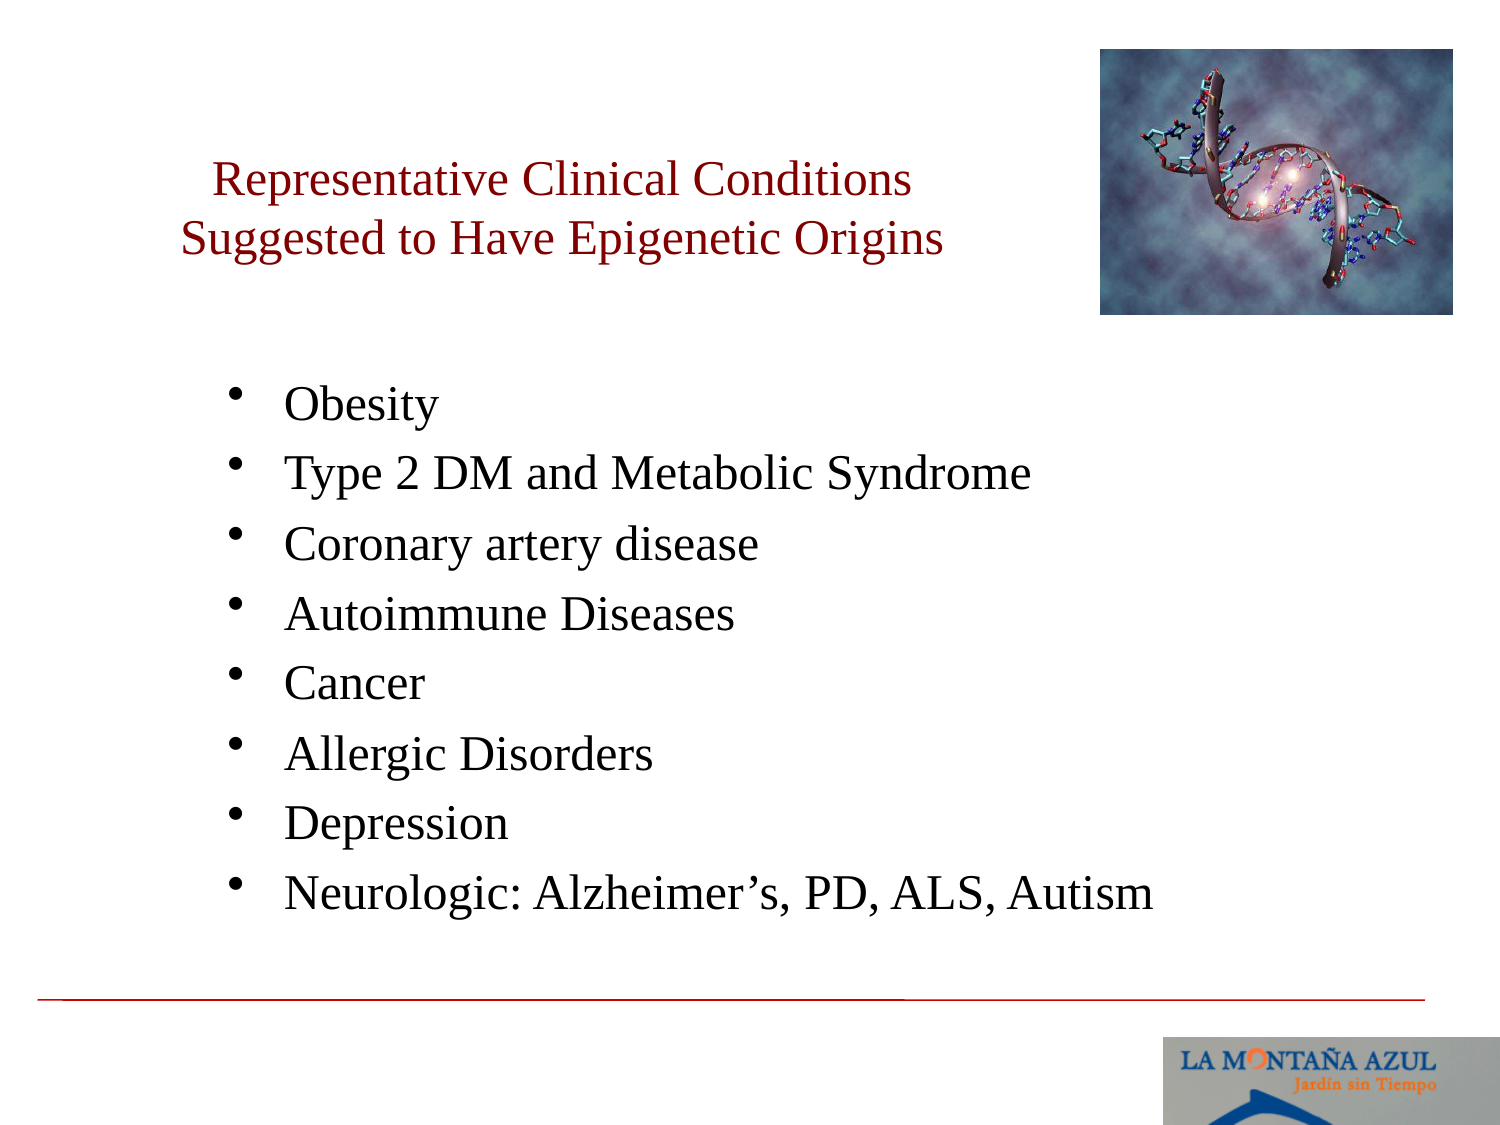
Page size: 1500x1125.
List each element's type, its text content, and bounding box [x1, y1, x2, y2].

title Representative Clinical Conditions Suggested to Have Epigenetic Origins [99, 137, 1026, 326]
picture [1163, 1037, 1500, 1125]
list Obesity Type 2 DM and Metabolic Syndrome Coronary artery disease Autoimmune Diseases Cancer Allergic Disorders Depression Neurologic: Alzheimer’s, PD, ALS, Autism [212, 362, 1376, 963]
picture [1099, 49, 1454, 315]
